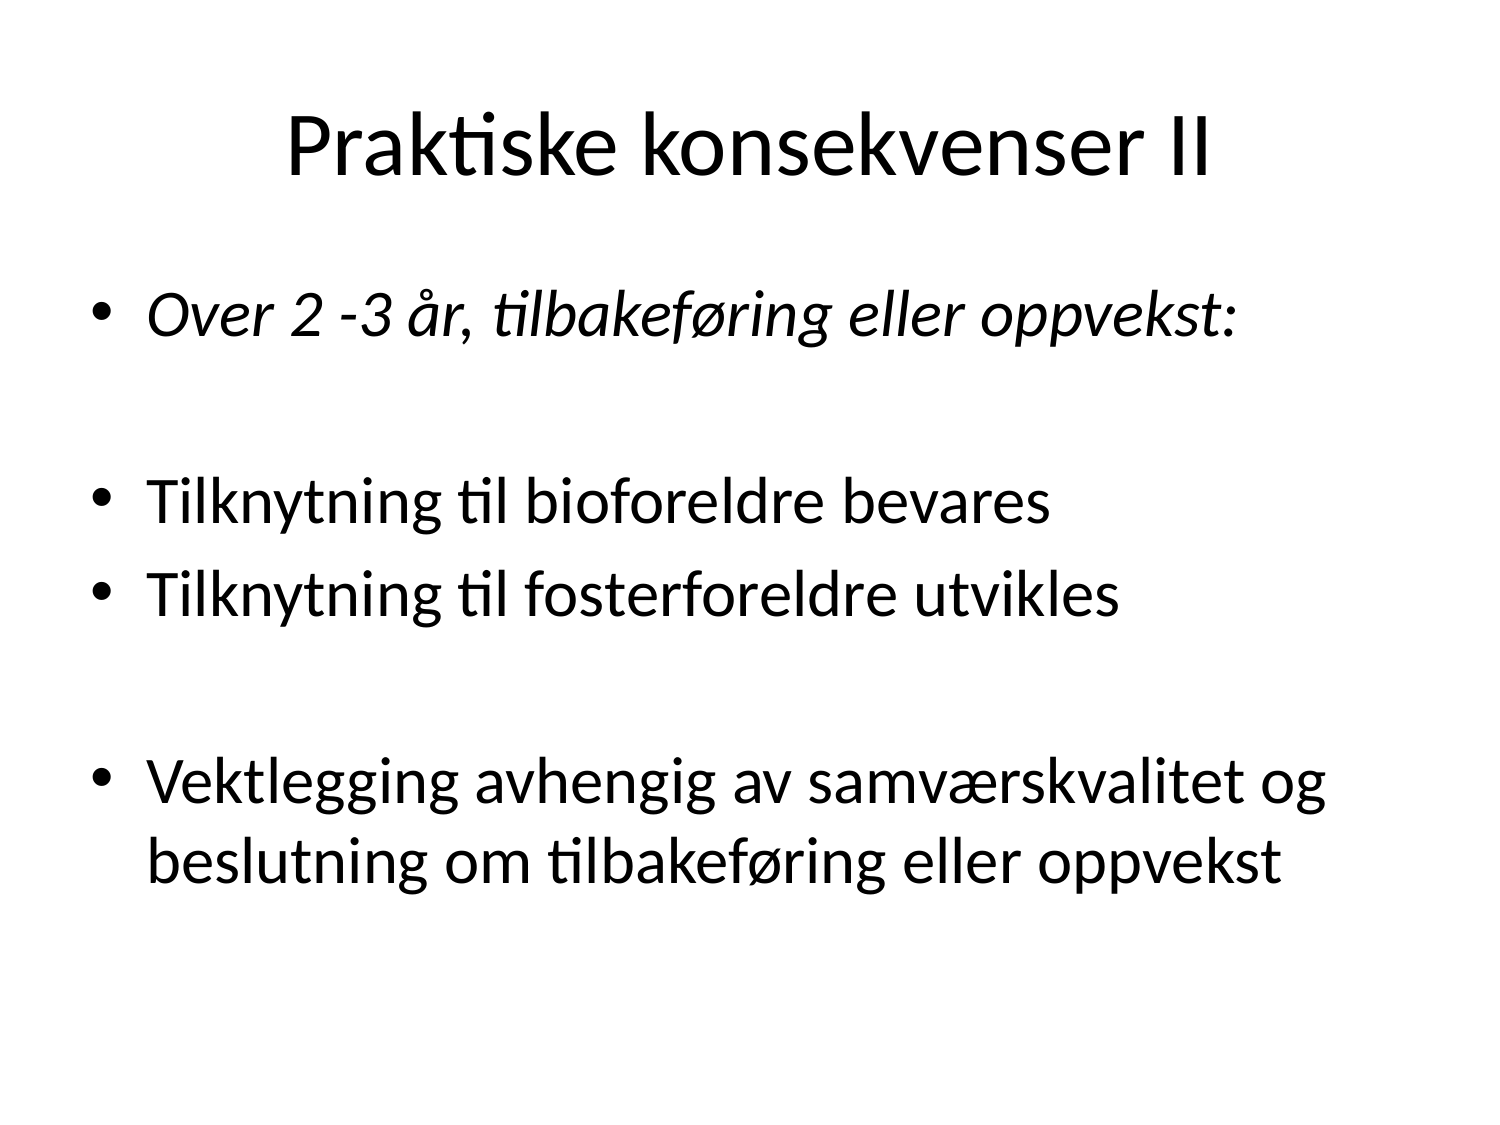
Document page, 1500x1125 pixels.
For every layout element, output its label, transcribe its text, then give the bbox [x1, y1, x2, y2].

title Praktiske konsekvenser II [75, 45, 1425, 233]
list Over 2 -3 år, tilbakeføring eller oppvekst: Tilknytning til bioforeldre bevares Tilknytning til fosterforeldre utvikles Vektlegging avhengig av samværskvalitet og beslutning om tilbakeføring eller oppvekst [75, 262, 1425, 1005]
